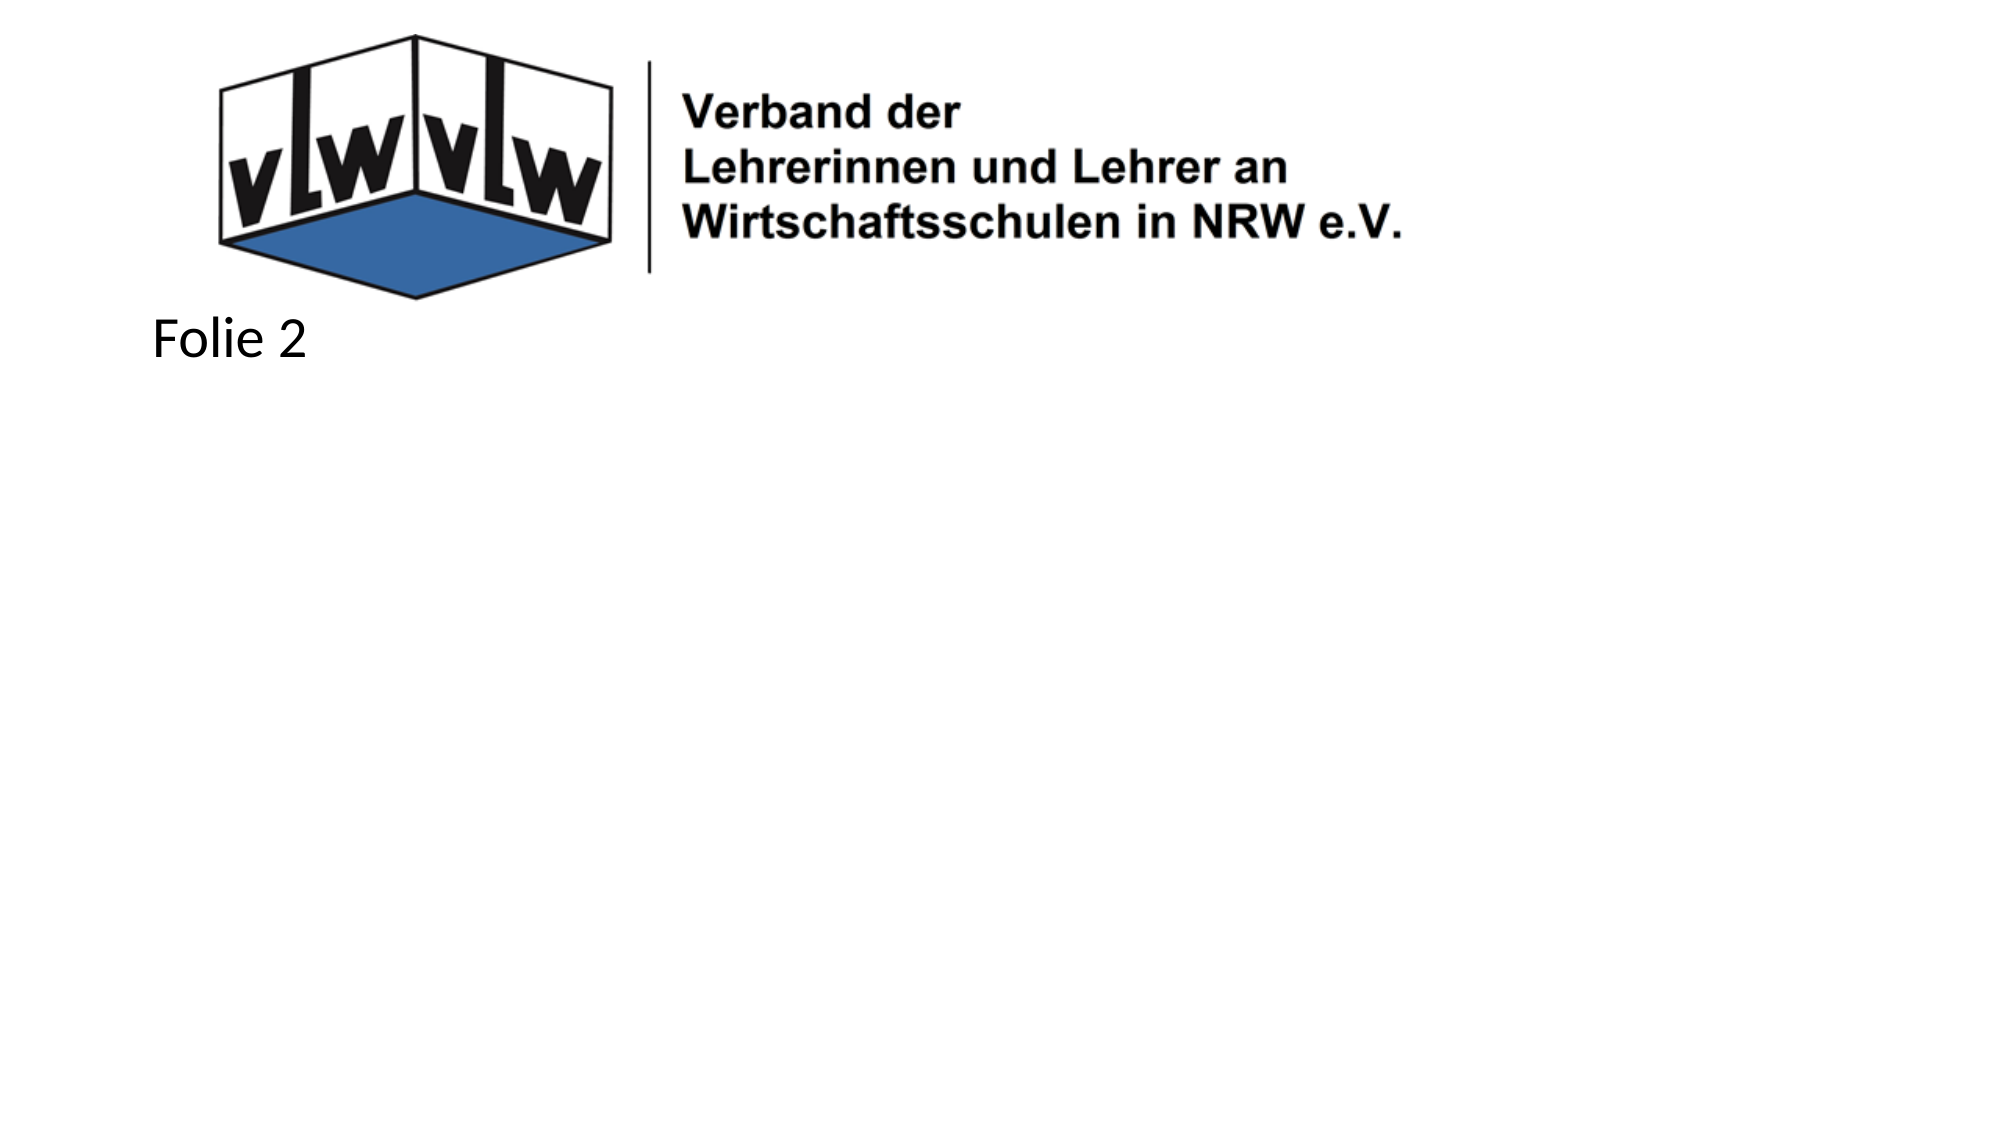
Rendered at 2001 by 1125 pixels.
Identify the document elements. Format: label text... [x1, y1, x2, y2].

picture [218, 34, 1782, 299]
list Folie 2 [137, 299, 1863, 1014]
